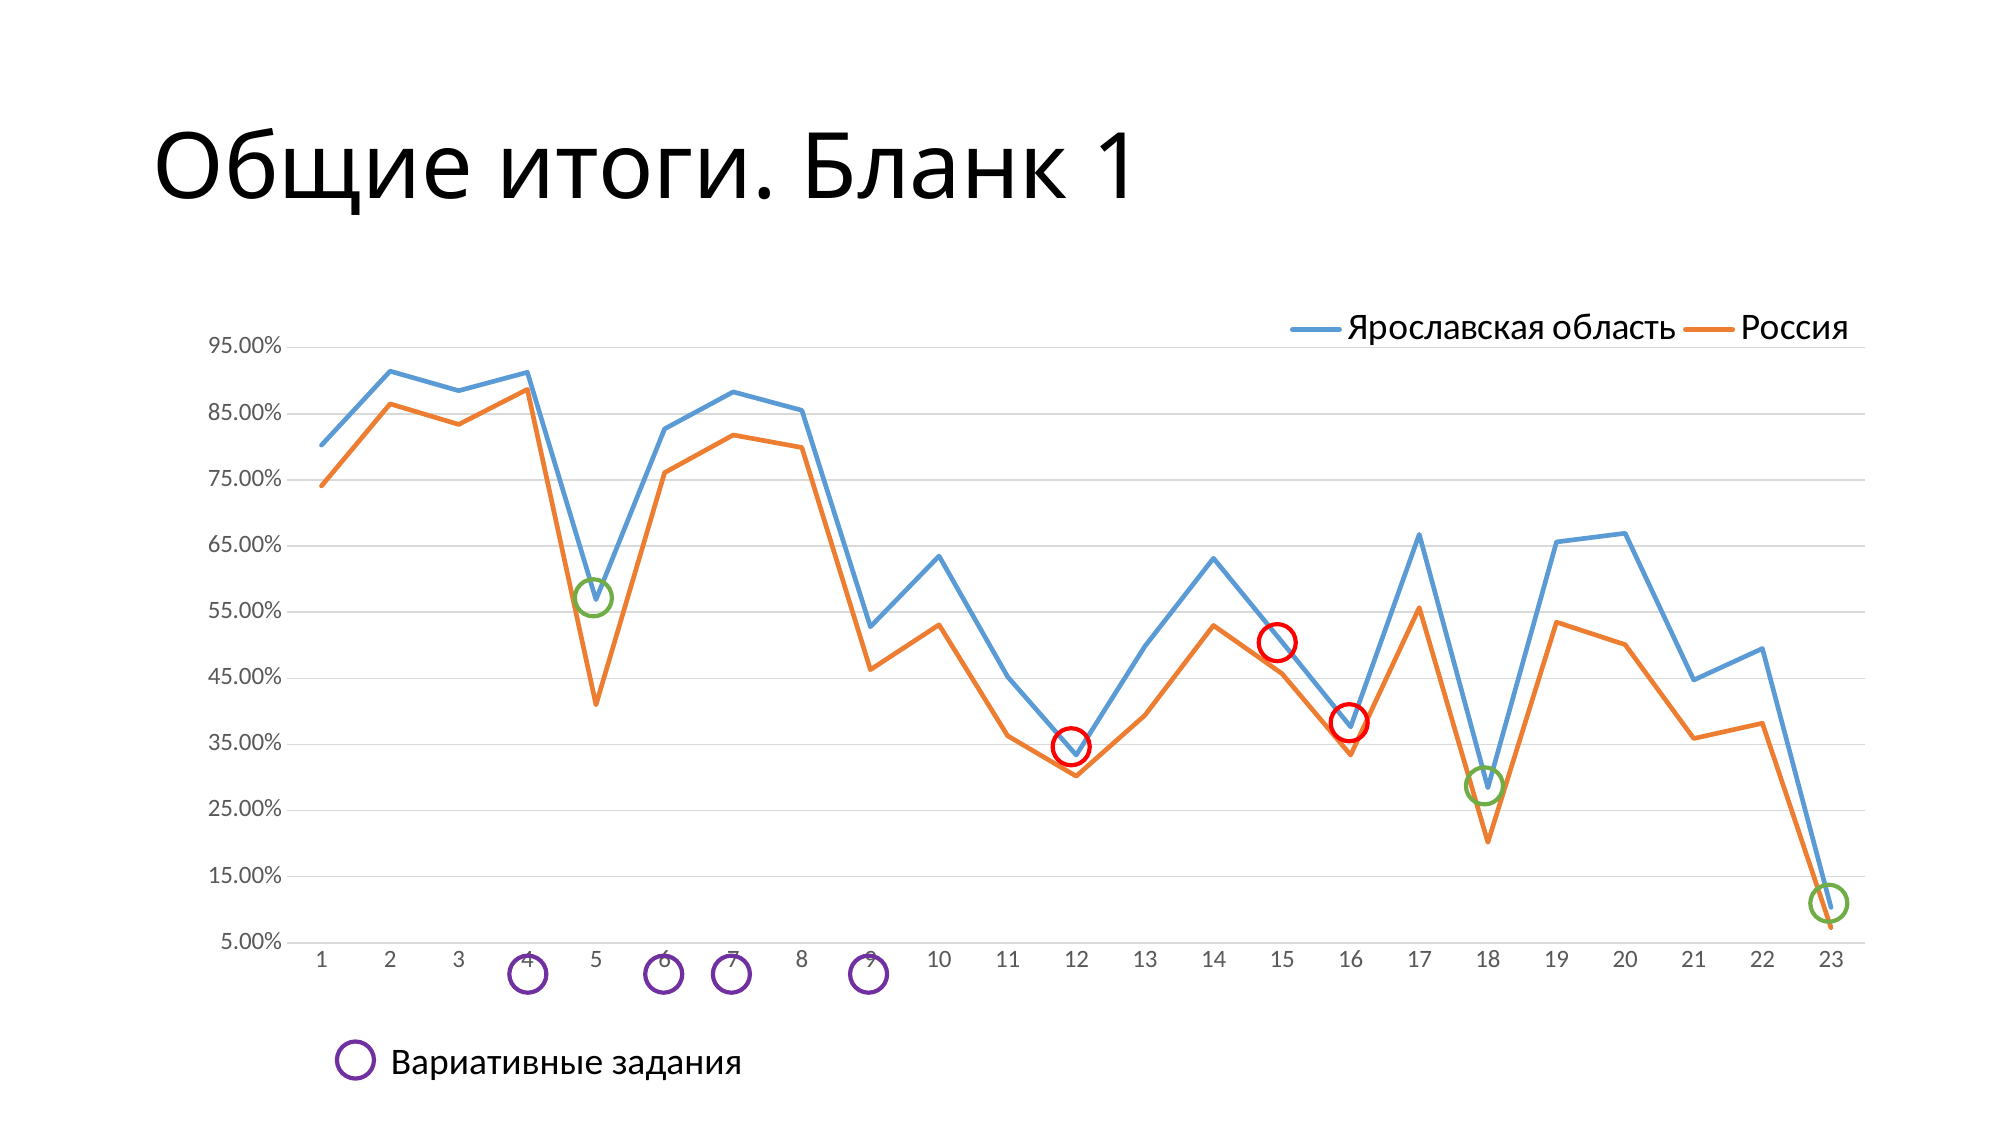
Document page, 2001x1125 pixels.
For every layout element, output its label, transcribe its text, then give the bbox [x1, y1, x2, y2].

title Общие итоги. Бланк 1 [137, 59, 1863, 278]
text_box [335, 1040, 376, 1080]
chart [152, 299, 1878, 1014]
text_box Вариативные задания [376, 1029, 758, 1090]
